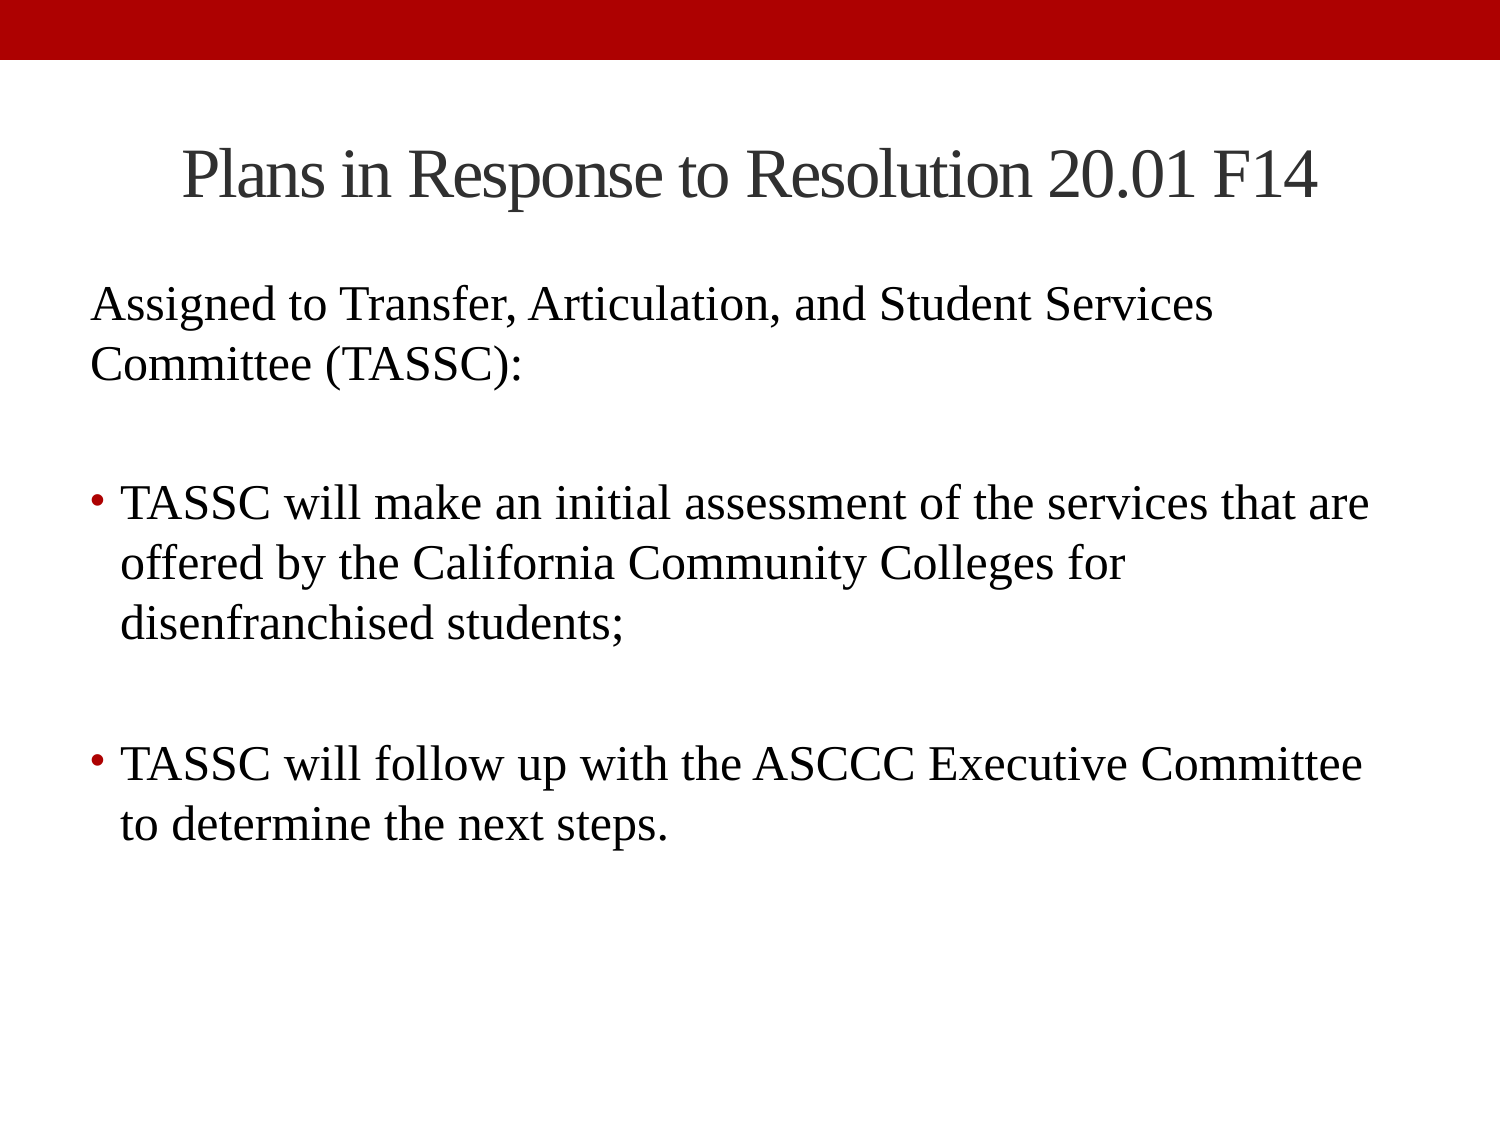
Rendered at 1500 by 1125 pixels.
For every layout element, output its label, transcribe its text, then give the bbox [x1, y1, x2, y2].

list Assigned to Transfer, Articulation, and Student Services Committee (TASSC): TASSC will make an initial assessment of the services that are offered by the California Community Colleges for disenfranchised students; TASSC will follow up with the ASCCC Executive Committee to determine the next steps. [75, 262, 1425, 1063]
title Plans in Response to Resolution 20.01 F14 [75, 87, 1425, 250]
